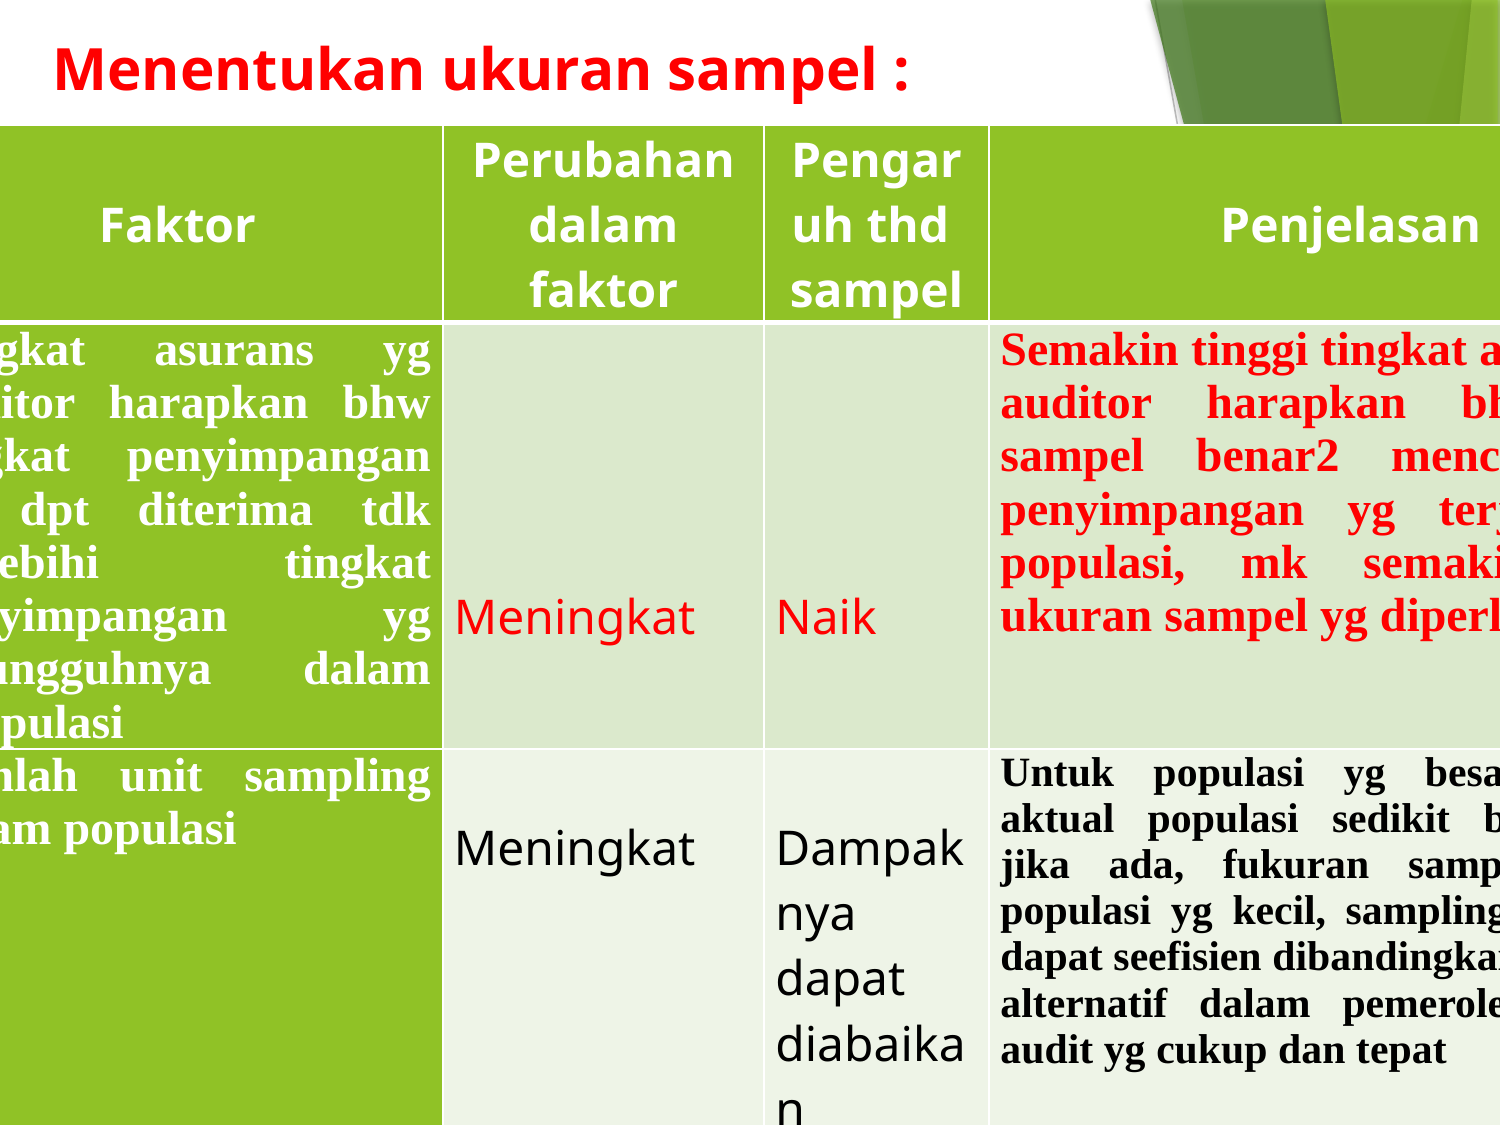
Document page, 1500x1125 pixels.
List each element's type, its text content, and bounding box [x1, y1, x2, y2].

table_header Perubahan dalam faktor [444, 126, 763, 320]
table_cell Semakin tinggi tingkat asurans yg auditor harapkan bhw hasil sampel benar2 mencerminkan penyimpangan yg terjadi dlm populasi, mk semakin besar ukuran sampel yg diperlukan [990, 325, 1500, 748]
table_header Faktor [0, 126, 442, 320]
title Menentukan ukuran sampel : [37, 24, 1413, 113]
table_cell Meningkat [444, 750, 763, 1125]
table_header Penjelasan [990, 126, 1500, 320]
table_cell Meningkat [444, 325, 763, 748]
table_cell Tingkat asurans yg auditor harapkan bhw tingkat penyimpangan yg dpt diterima tdk melebihi tingkat penyimpangan yg sesungguhnya dalam npopulasi [0, 325, 442, 748]
table_cell Jumlah unit sampling dalam populasi [0, 750, 442, 1125]
table_cell Naik [765, 325, 988, 748]
table_header Pengaruh thd sampel [765, 126, 988, 320]
table_cell Dampaknya dapat diabaikan [765, 750, 988, 1125]
table_cell Untuk populasi yg besar, ukuran aktual populasi sedikit berdampak, jika ada, fukuran sampel. Dalam populasi yg kecil, sampling audit tdk dapat seefisien dibandingkan dg cara-2 alternatif dalam pemerolehan bukti audit yg cukup dan tepat [990, 750, 1500, 1125]
